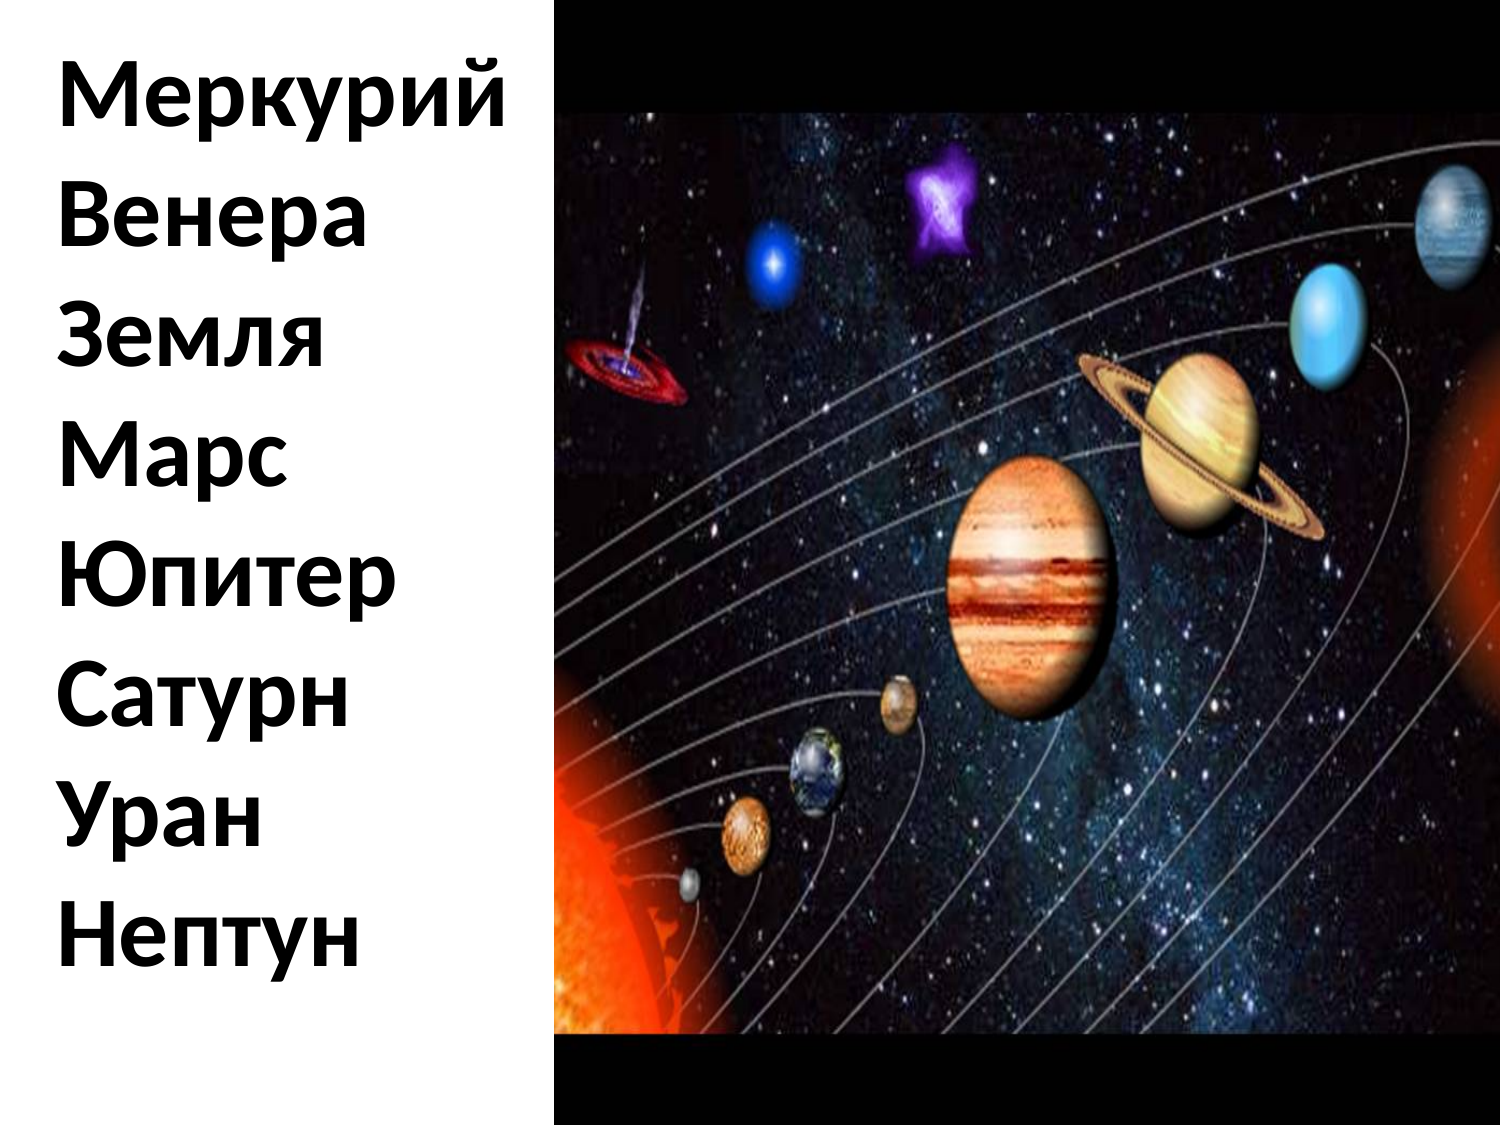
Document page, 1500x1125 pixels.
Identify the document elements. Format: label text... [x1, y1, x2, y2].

picture [554, 0, 1500, 1125]
text_box Меркурий Венера Земля Марс Юпитер Сатурн Уран Нептун [41, 19, 549, 994]
